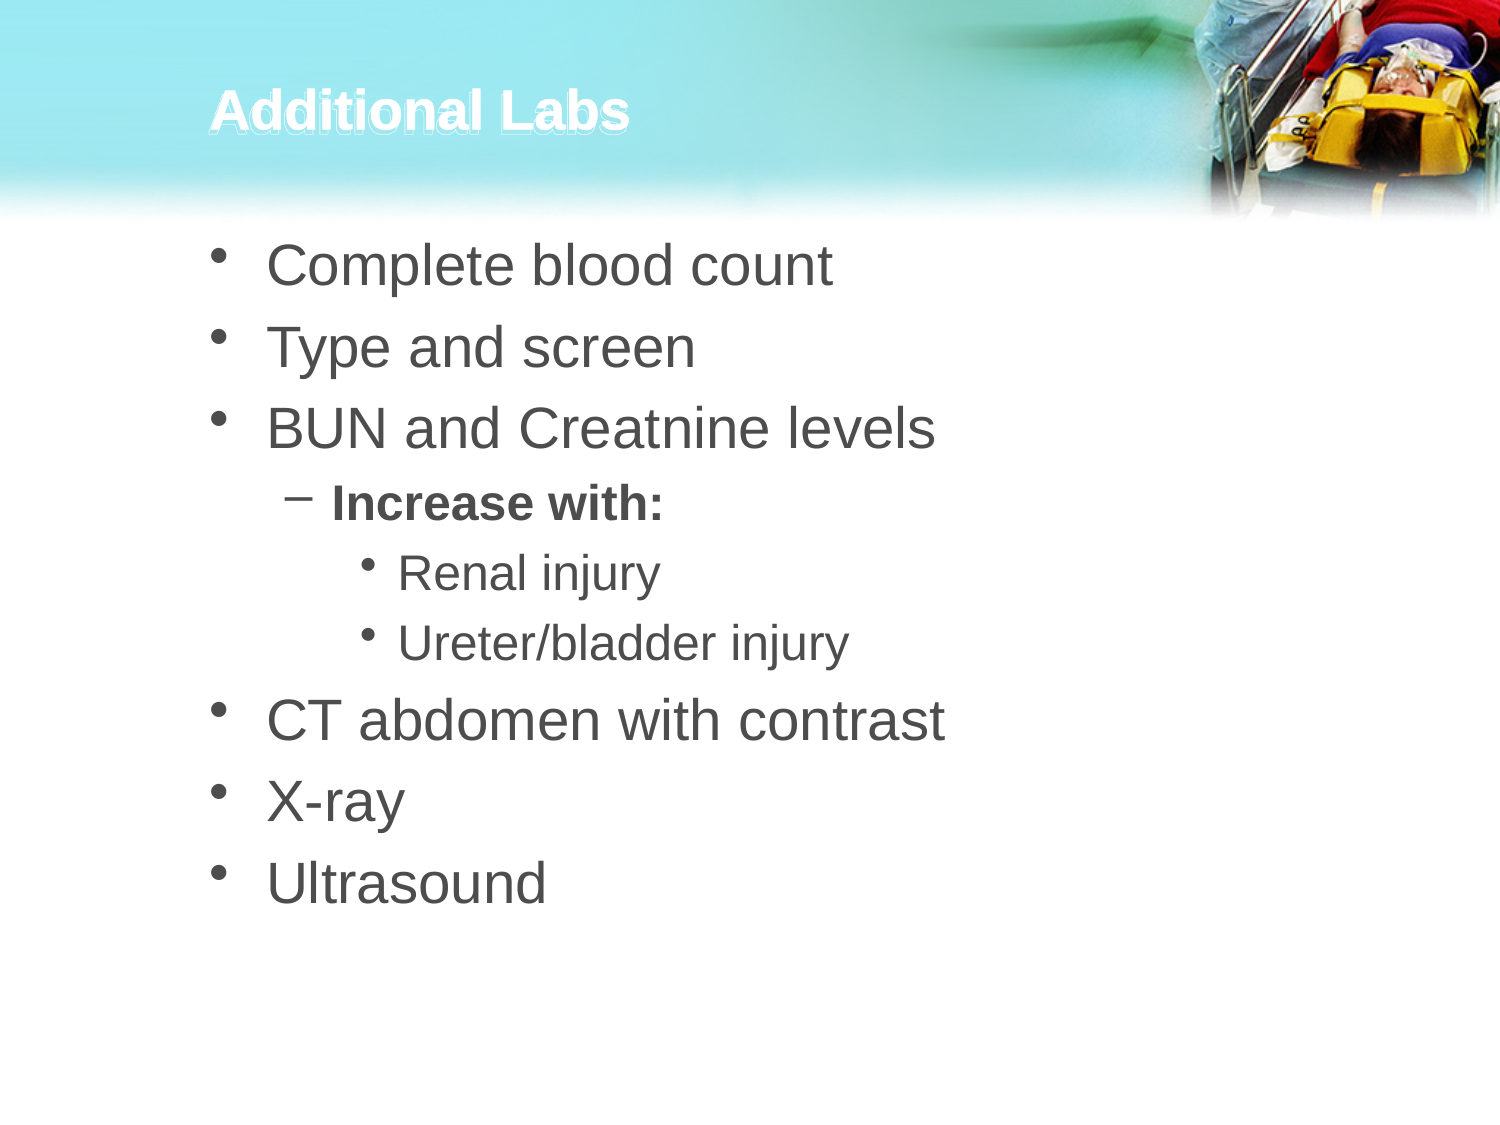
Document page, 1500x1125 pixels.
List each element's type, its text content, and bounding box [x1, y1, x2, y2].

title Additional Labs [194, 65, 1459, 149]
list Complete blood count Type and screen BUN and Creatnine levels Increase with: Renal injury Ureter/bladder injury CT abdomen with contrast X-ray Ultrasound [194, 220, 1447, 1024]
picture [0, 0, 1500, 1125]
